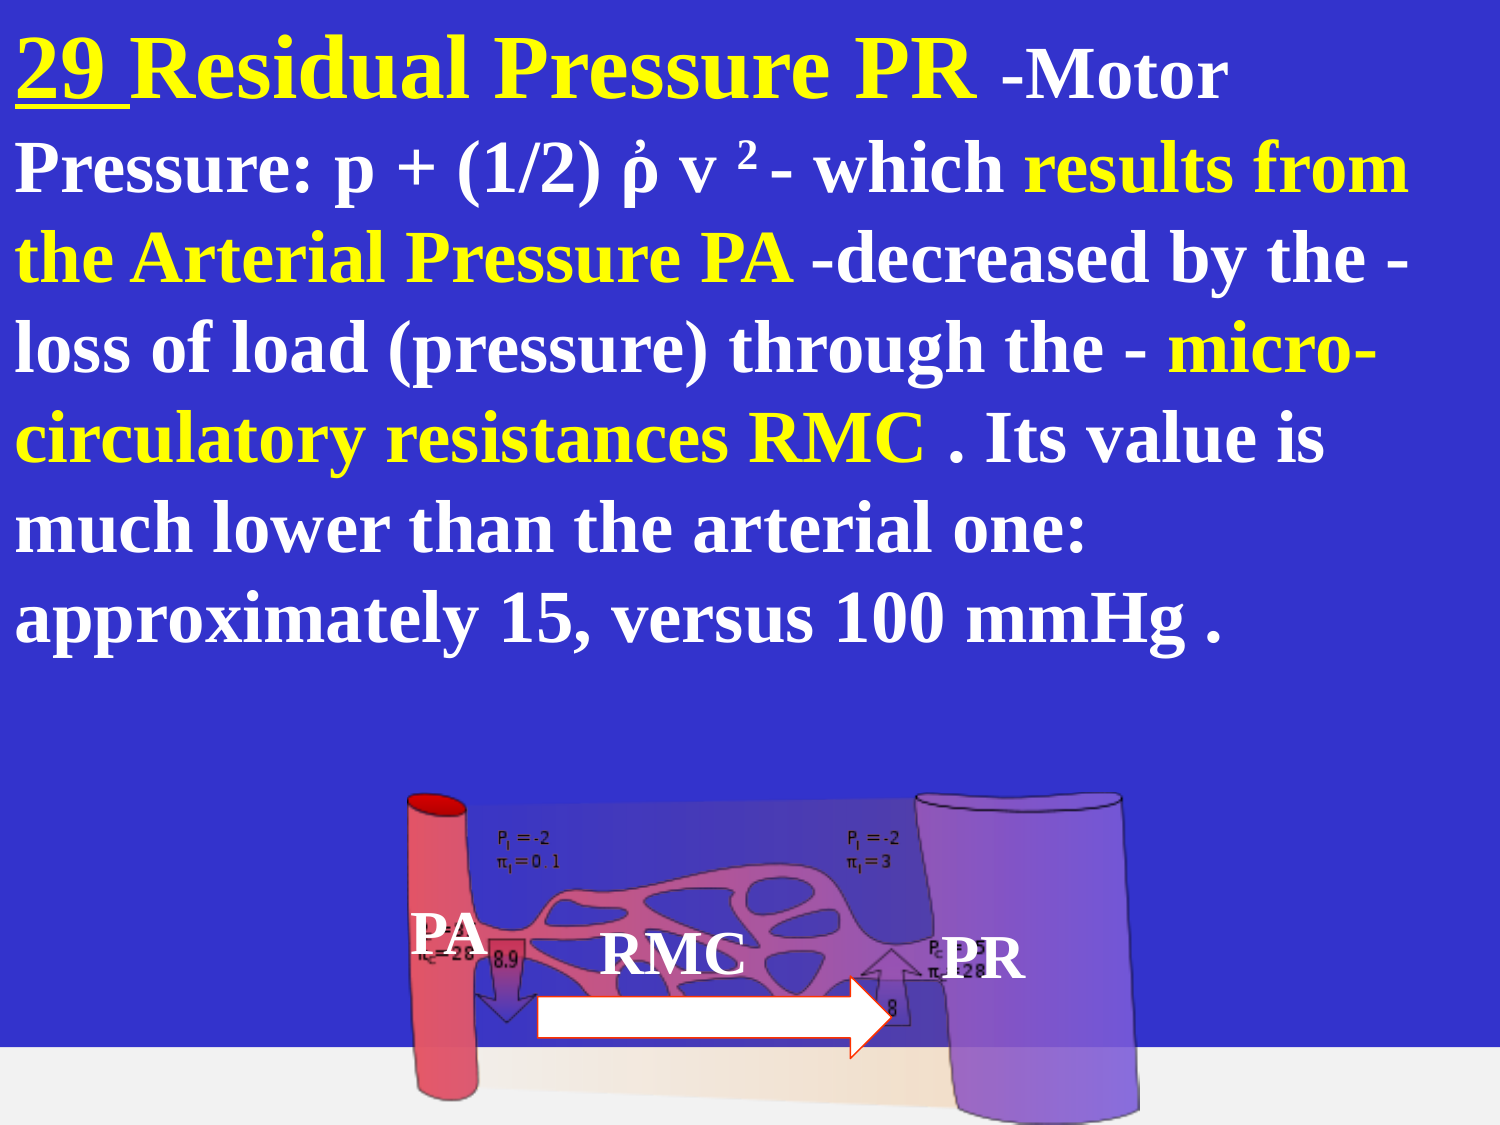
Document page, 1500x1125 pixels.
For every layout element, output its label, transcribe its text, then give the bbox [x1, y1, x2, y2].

text_box 29 Residual Pressure PR -Motor Pressure: p + (1/2) ῤ v 2 - which results from the Arterial Pressure PA -decreased by the - loss of load (pressure) through the - micro-circulatory resistances RMC . Its value is much lower than the arterial one: approximately 15, versus 100 mmHg . [0, 0, 1500, 1048]
picture [407, 792, 1140, 1125]
text_box PA [395, 885, 402, 975]
